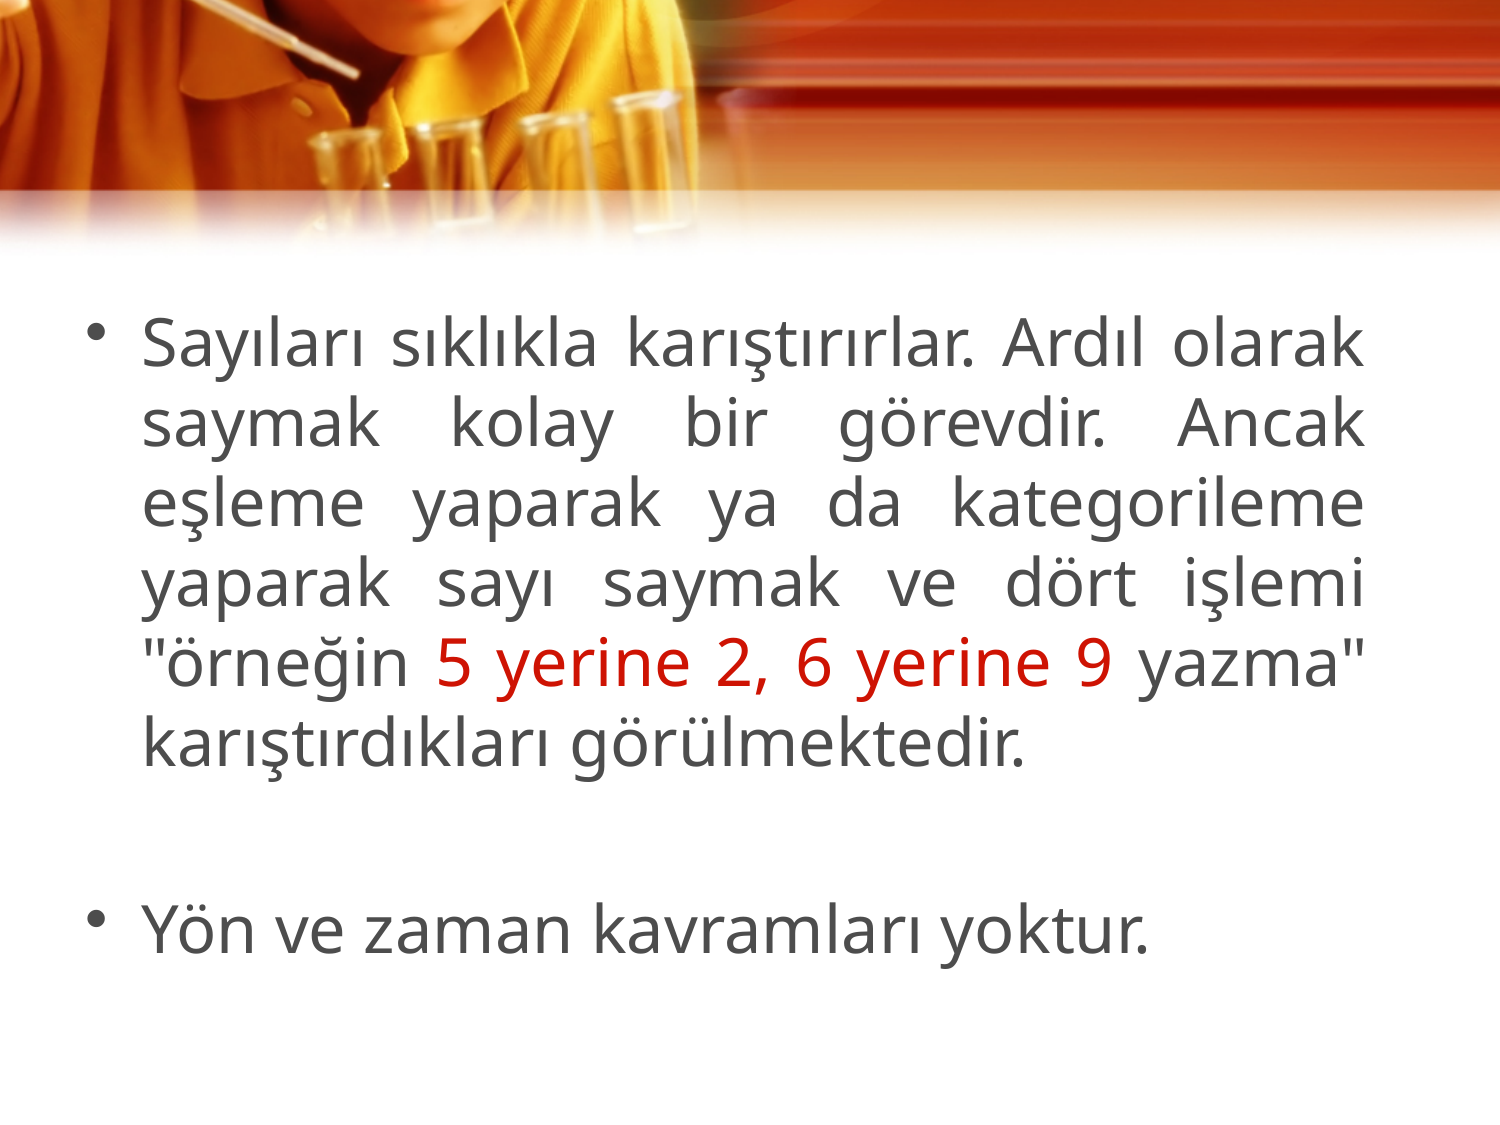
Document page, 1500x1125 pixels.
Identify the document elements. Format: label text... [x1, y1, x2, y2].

list Sayıları sıklıkla karıştırırlar. Ardıl olarak saymak kolay bir görevdir. Ancak eşleme yaparak ya da kategorileme yaparak sayı saymak ve dört işlemi "örneğin 5 yerine 2, 6 yerine 9 yazma" karıştırdıkları görülmektedir. Yön ve zaman kavramları yoktur. [70, 198, 1384, 1020]
picture [0, 0, 1500, 1125]
